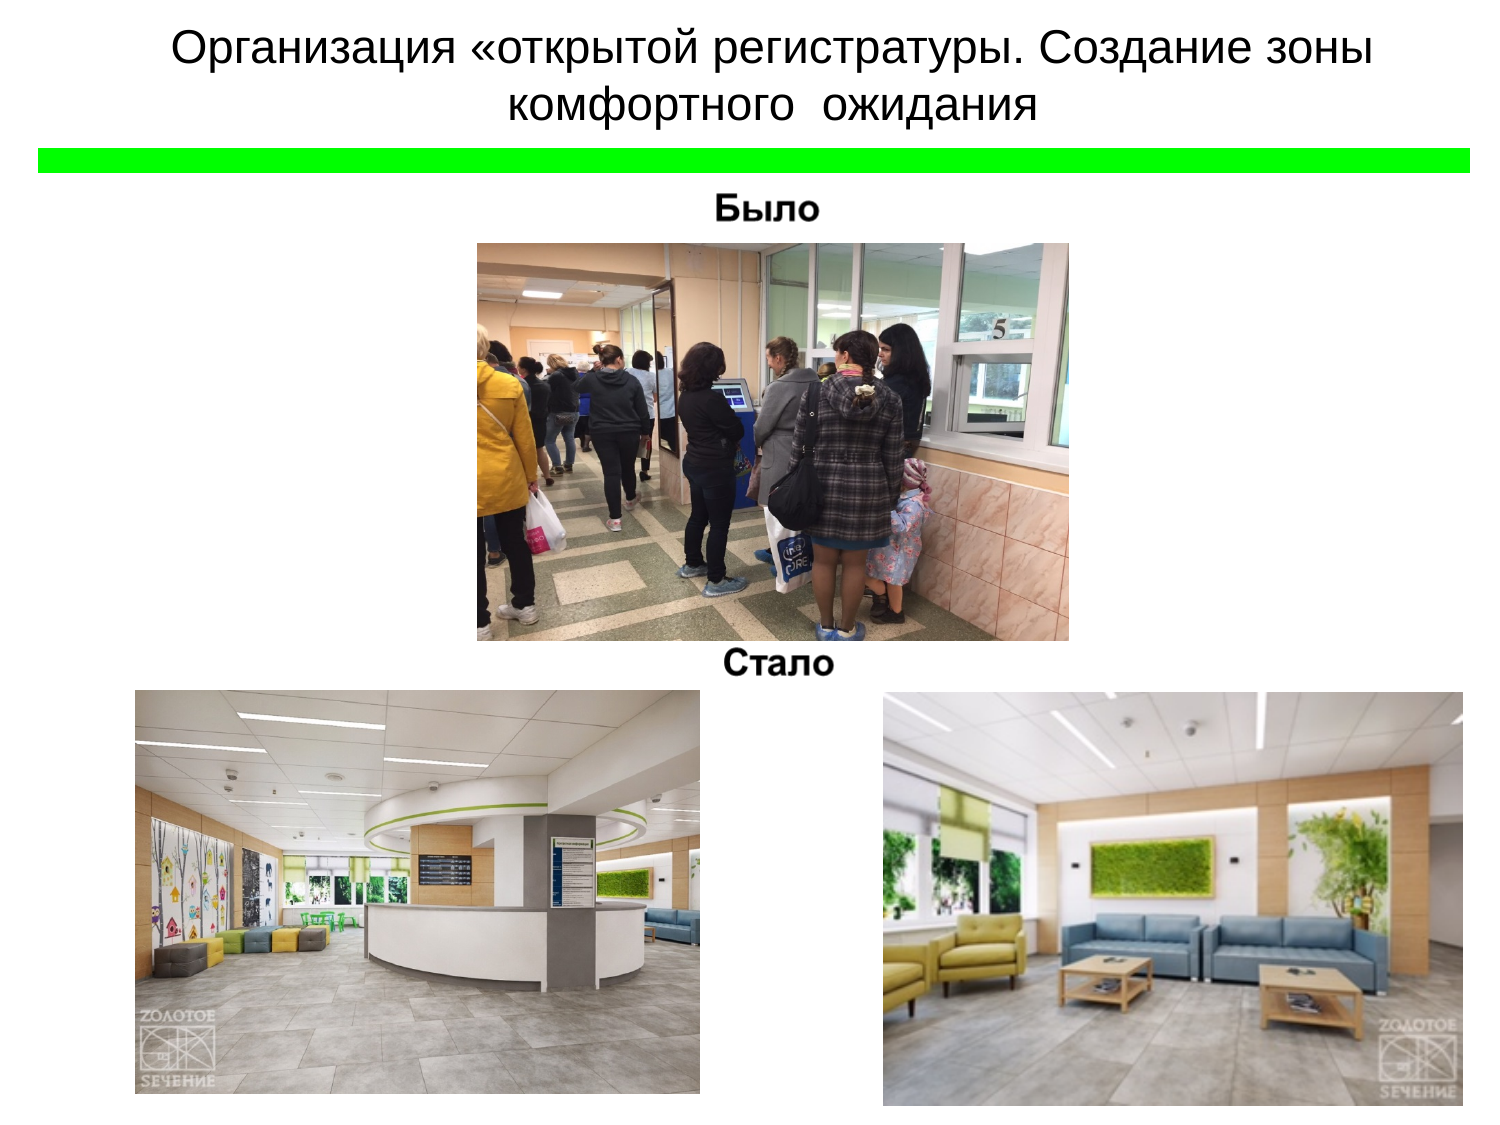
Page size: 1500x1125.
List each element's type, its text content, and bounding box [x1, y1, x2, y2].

text_box Организация «открытой регистратуры. Создание зоны комфортного ожидания [135, 7, 1411, 138]
picture [38, 148, 1470, 1106]
